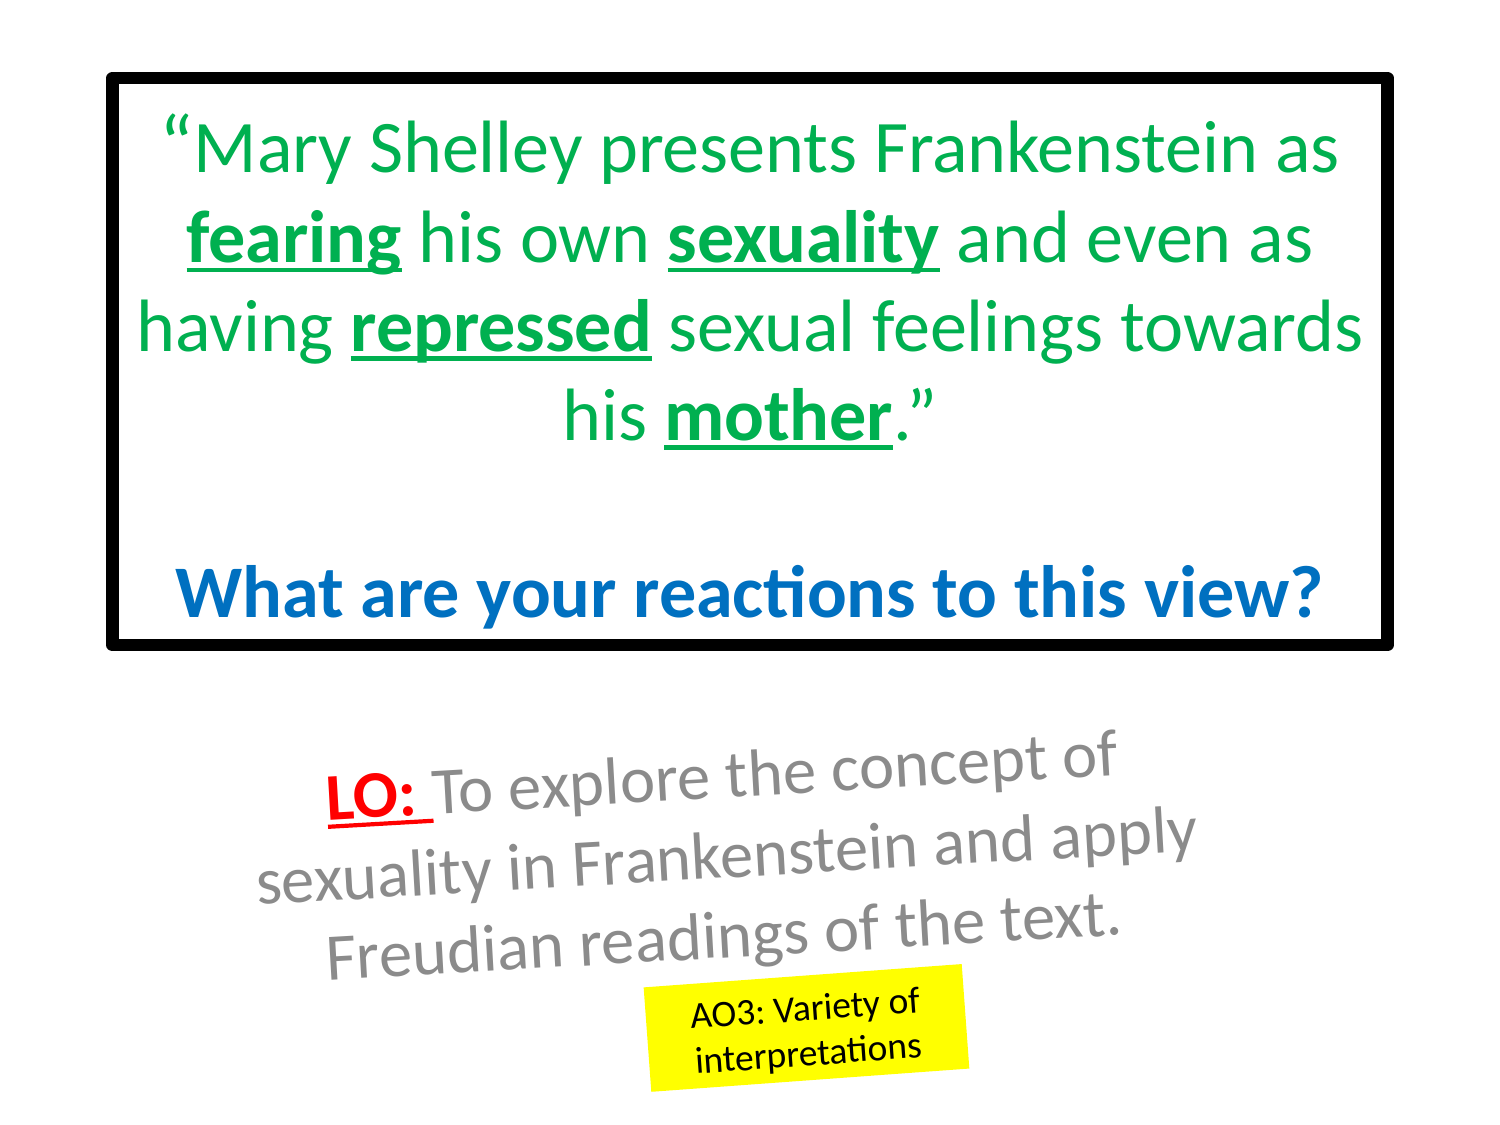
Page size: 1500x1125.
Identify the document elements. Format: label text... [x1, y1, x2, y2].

text_box AO3: Variety of interpretations [643, 964, 970, 1092]
subtitle LO: To explore the concept of sexuality in Frankenstein and apply Freudian readings of the text. [194, 692, 1260, 1041]
title “Mary Shelley presents Frankenstein as fearing his own sexuality and even as having repressed sexual feelings towards his mother.” What are your reactions to this view? [112, 78, 1388, 646]
